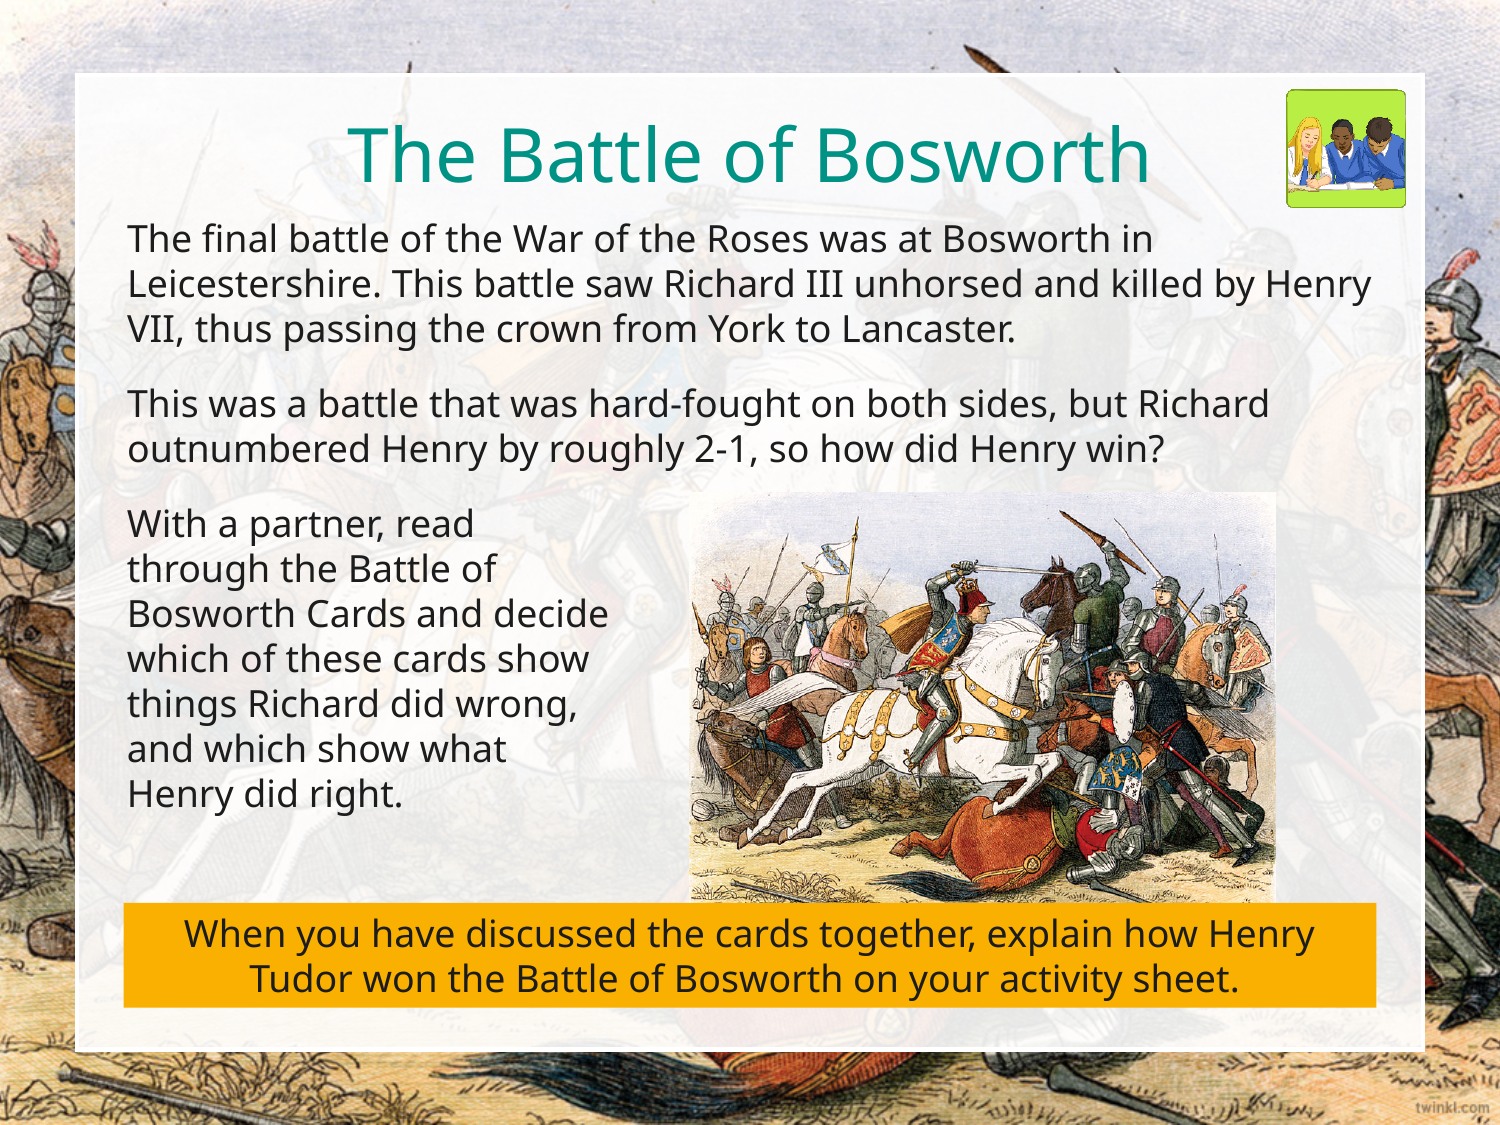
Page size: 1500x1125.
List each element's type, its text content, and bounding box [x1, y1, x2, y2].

text_box The final battle of the War of the Roses was at Bosworth in Leicestershire. This battle saw Richard III unhorsed and killed by Henry VII, thus passing the crown from York to Lancaster. This was a battle that was hard-fought on both sides, but Richard outnumbered Henry by roughly 2-1, so how did Henry win? [112, 207, 1388, 537]
text_box When you have discussed the cards together, explain how Henry Tudor won the Battle of Bosworth on your activity sheet. [123, 902, 1377, 1008]
picture [0, 0, 1500, 1125]
text_box The Battle of Bosworth [112, 89, 1286, 207]
text_box With a partner, read through the Battle of Bosworth Cards and decide which of these cards show things Richard did wrong, and which show what Henry did right. [112, 492, 630, 822]
